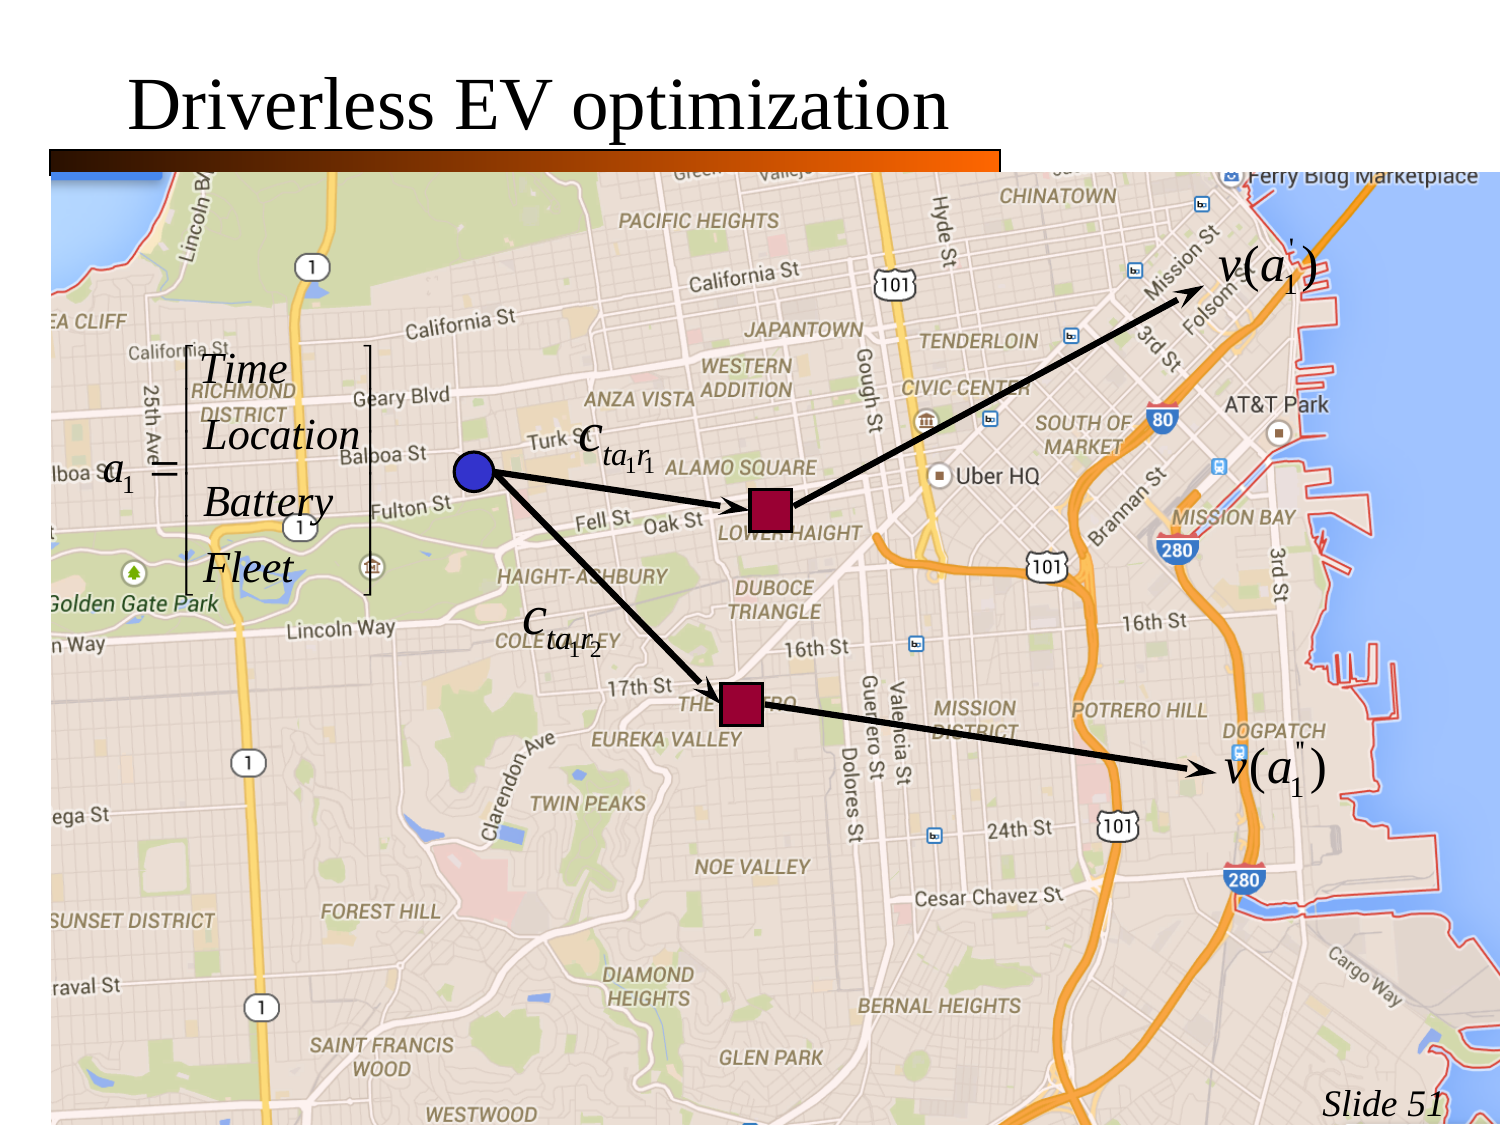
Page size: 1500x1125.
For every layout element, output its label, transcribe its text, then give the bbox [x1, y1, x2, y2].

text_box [720, 471, 749, 511]
title Driverless EV optimization [112, 50, 1388, 150]
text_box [514, 578, 619, 668]
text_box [95, 337, 388, 605]
picture [50, 172, 1500, 1125]
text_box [1211, 225, 1327, 308]
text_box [495, 471, 720, 705]
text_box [570, 395, 671, 485]
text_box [1217, 728, 1338, 810]
